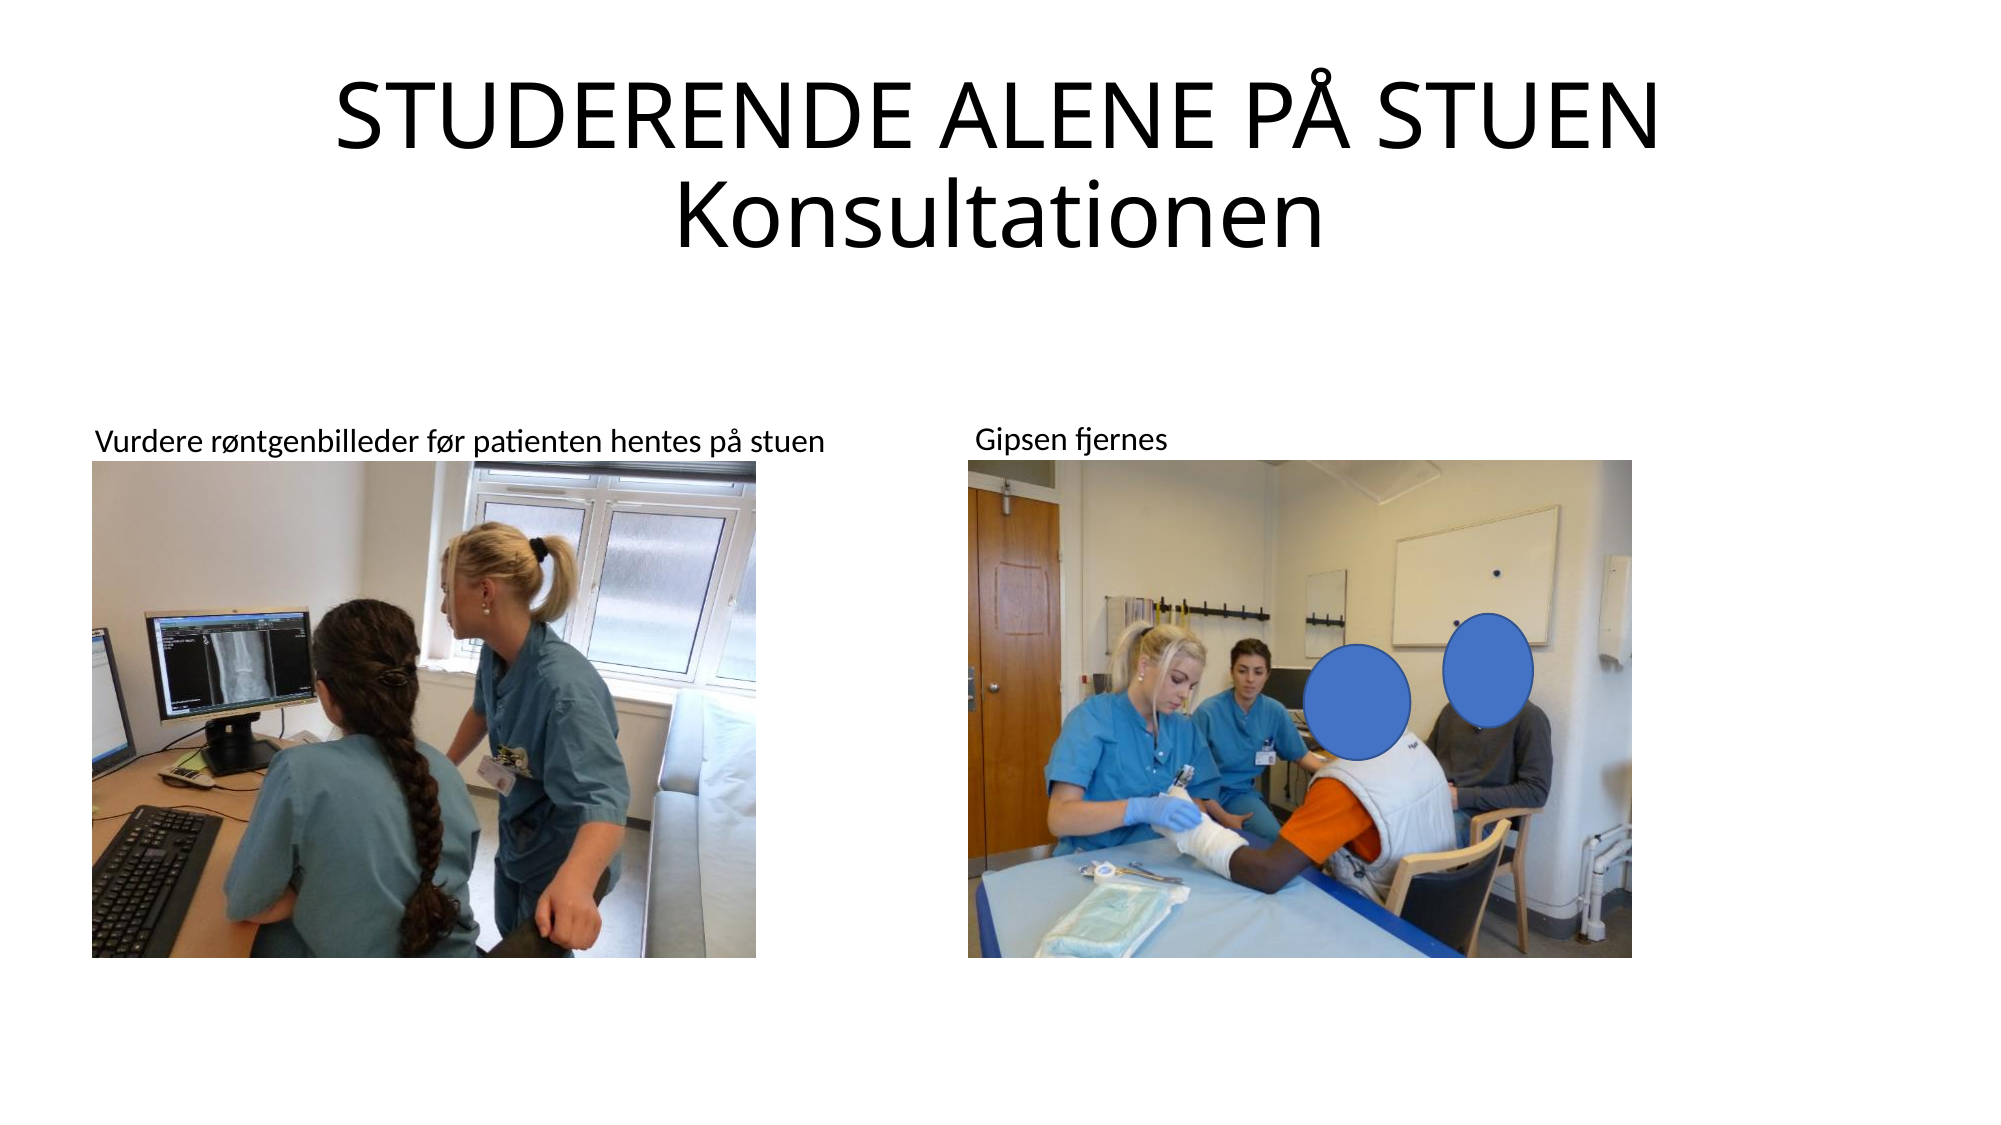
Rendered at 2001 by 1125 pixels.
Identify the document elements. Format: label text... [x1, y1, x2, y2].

title STUDERENDE ALENE PÅ STUEN Konsultationen [137, 59, 1863, 278]
text_box Vurdere røntgenbilleder før patienten hentes på stuen [80, 411, 842, 467]
picture [968, 460, 1632, 958]
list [92, 461, 756, 958]
text_box Gipsen fjernes [960, 409, 1183, 465]
